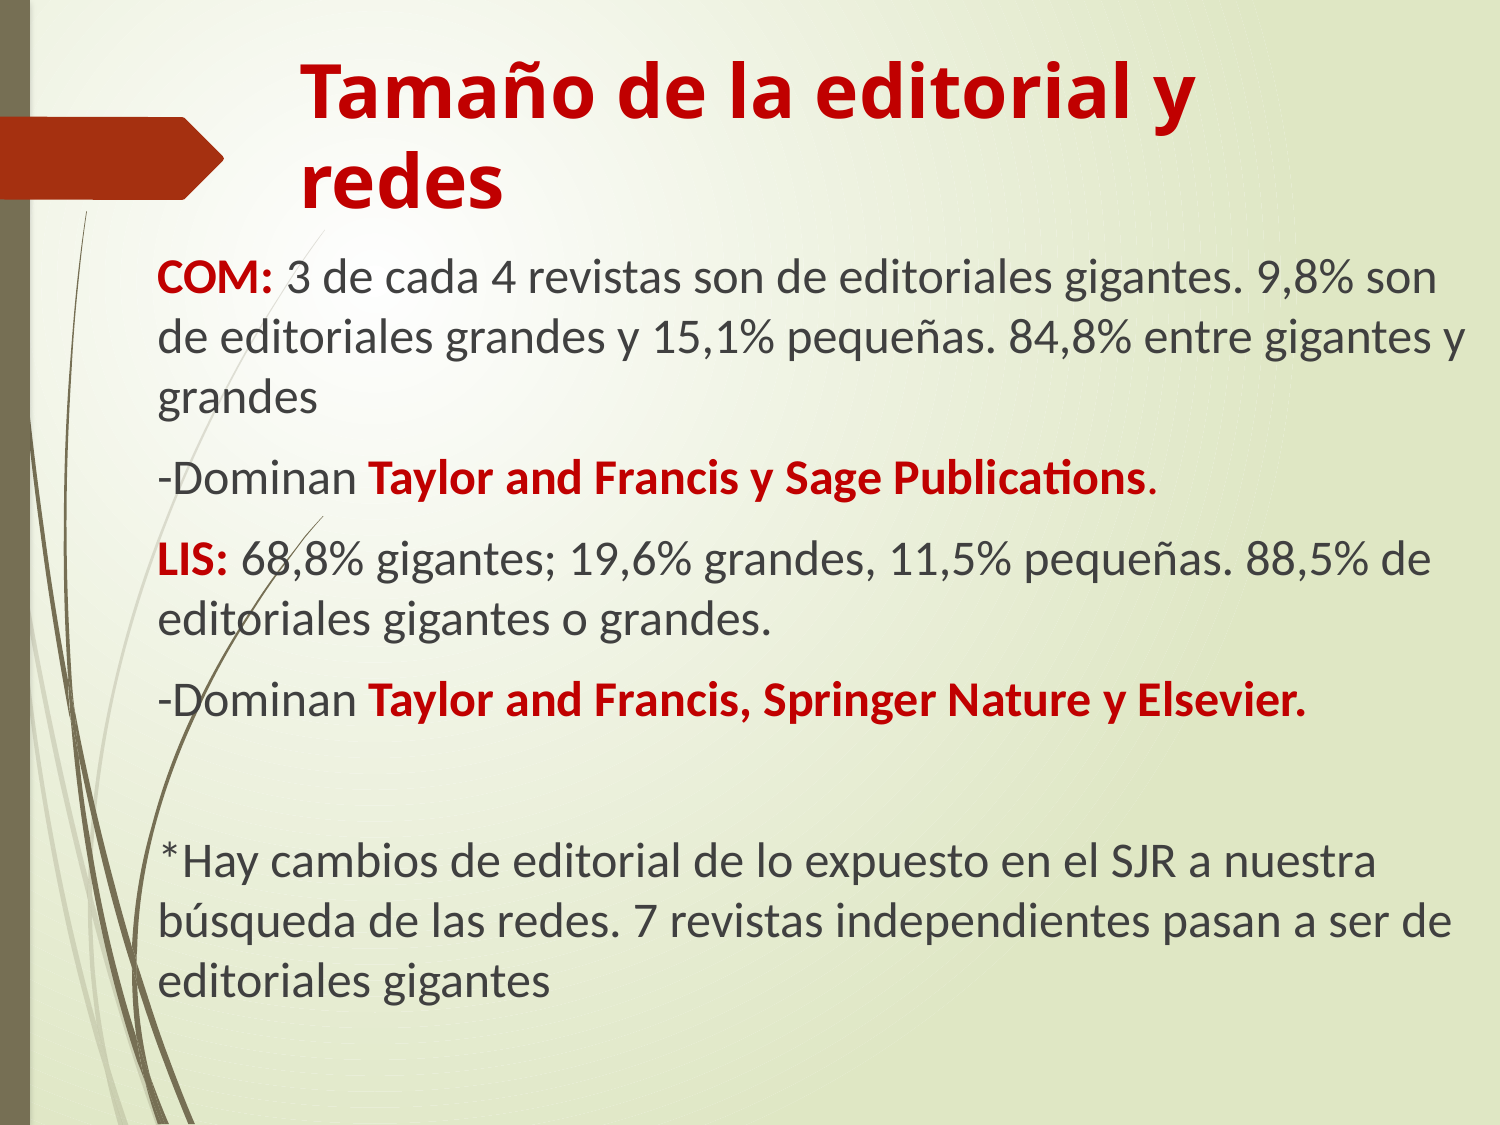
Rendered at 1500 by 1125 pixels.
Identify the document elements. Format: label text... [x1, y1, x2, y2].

title Tamaño de la editorial y redes [284, 36, 1366, 236]
list COM: 3 de cada 4 revistas son de editoriales gigantes. 9,8% son de editoriales grandes y 15,1% pequeñas. 84,8% entre gigantes y grandes -Dominan Taylor and Francis y Sage Publications. LIS: 68,8% gigantes; 19,6% grandes, 11,5% pequeñas. 88,5% de editoriales gigantes o grandes. -Dominan Taylor and Francis, Springer Nature y Elsevier. *Hay cambios de editorial de lo expuesto en el SJR a nuestra búsqueda de las redes. 7 revistas independientes pasan a ser de editoriales gigantes [142, 236, 1493, 979]
